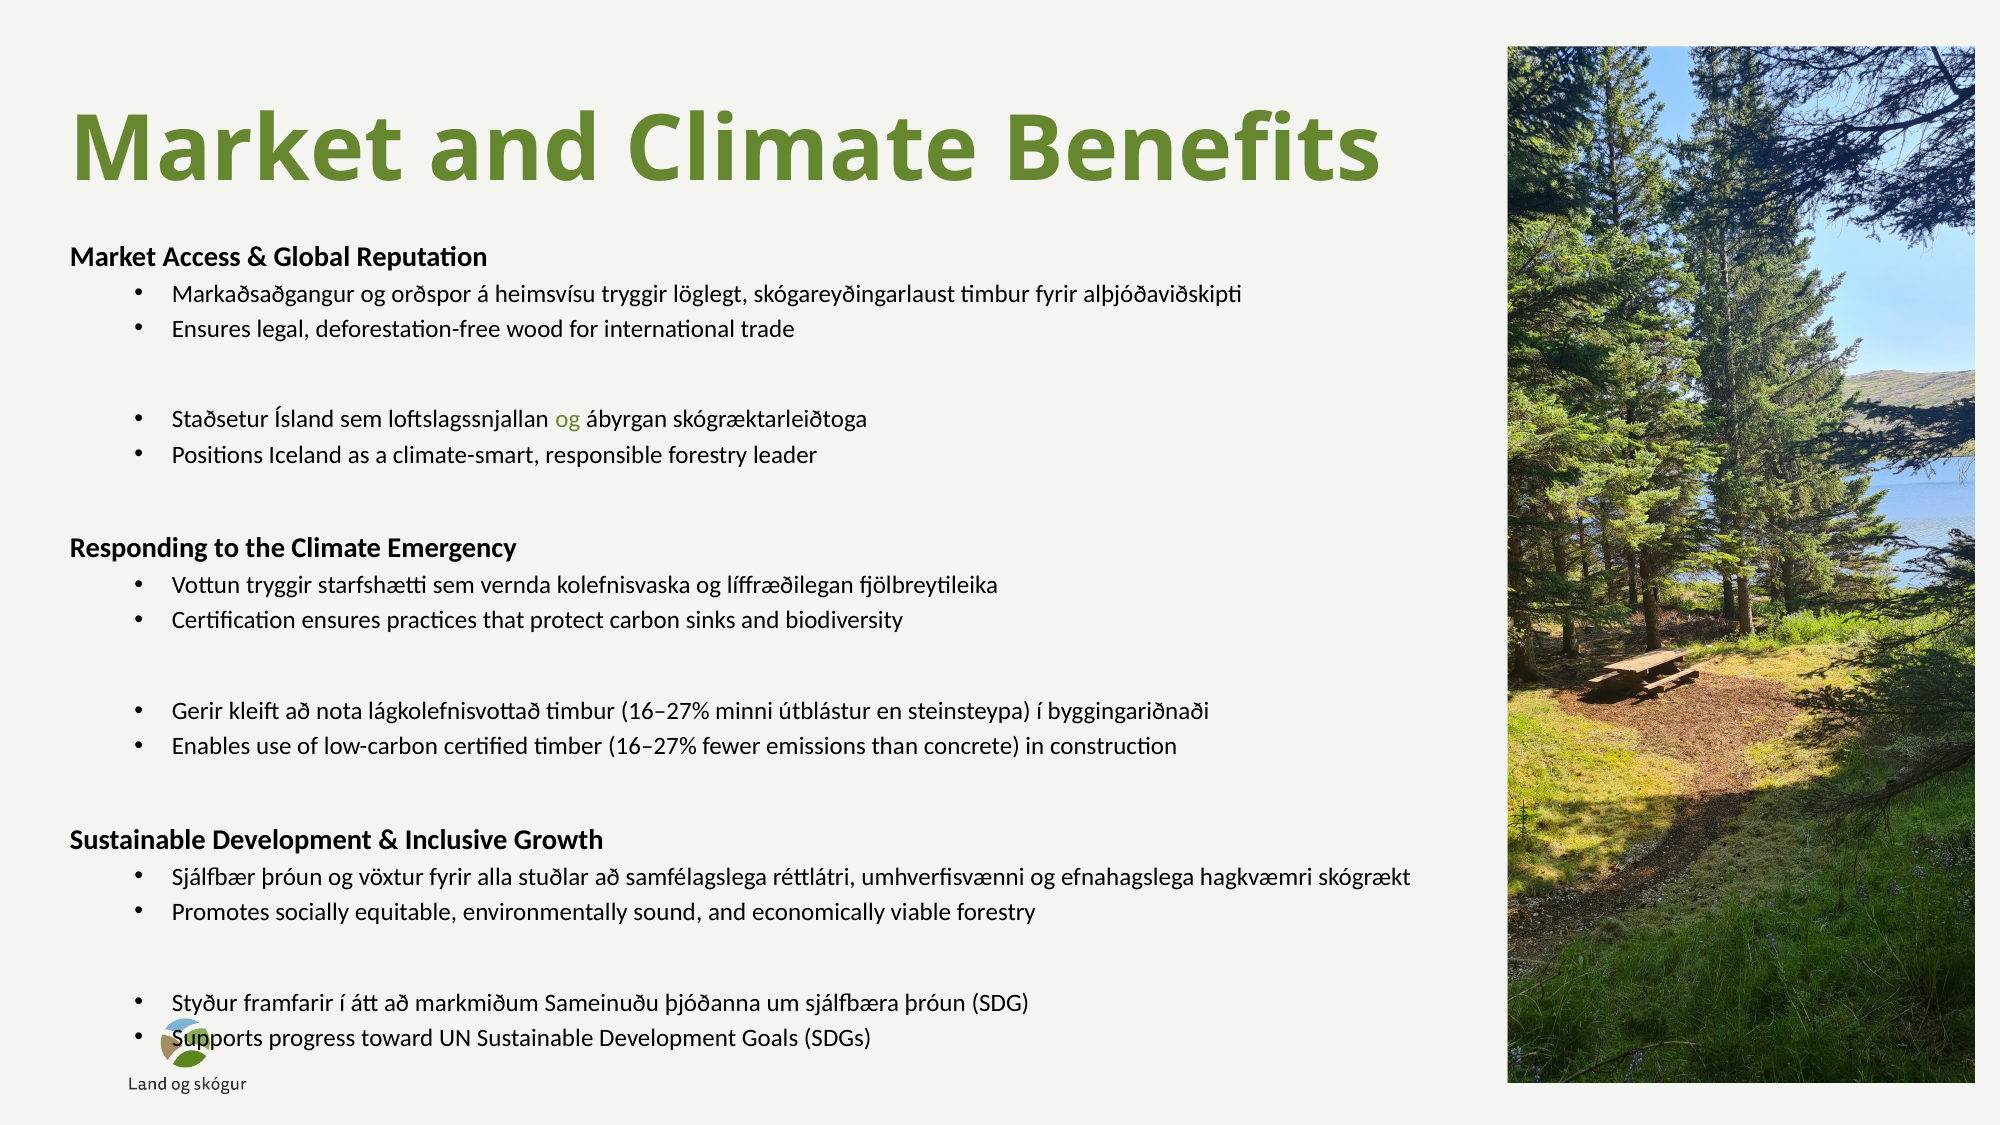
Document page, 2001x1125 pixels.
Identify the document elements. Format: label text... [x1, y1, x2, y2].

list Market Access & Global Reputation Markaðsaðgangur og orðspor á heimsvísu tryggir löglegt, skógareyðingarlaust timbur fyrir alþjóðaviðskipti Ensures legal, deforestation-free wood for international trade Staðsetur Ísland sem loftslagssnjallan og ábyrgan skógræktarleiðtoga Positions Iceland as a climate-smart, responsible forestry leader Responding to the Climate Emergency Vottun tryggir starfshætti sem vernda kolefnisvaska og líffræðilegan fjölbreytileika Certification ensures practices that protect carbon sinks and biodiversity Gerir kleift að nota lágkolefnisvottað timbur (16–27% minni útblástur en steinsteypa) í byggingariðnaði Enables use of low-carbon certified timber (16–27% fewer emissions than concrete) in construction Sustainable Development & Inclusive Growth Sjálfbær þróun og vöxtur fyrir alla stuðlar að samfélagslega réttlátri, umhverfisvænni og efnahagslega hagkvæmri skógrækt Promotes socially equitable, environmentally sound, and economically viable forestry Styður framfarir í átt að markmiðum Sameinuðu þjóðanna um sjálfbæra þróun (SDG) Supports progress toward UN Sustainable Development Goals (SDGs) [54, 230, 1508, 1060]
picture [128, 1060, 248, 1096]
title Market and Climate Benefits [54, 46, 1508, 207]
picture [1222, 48, 2000, 1082]
